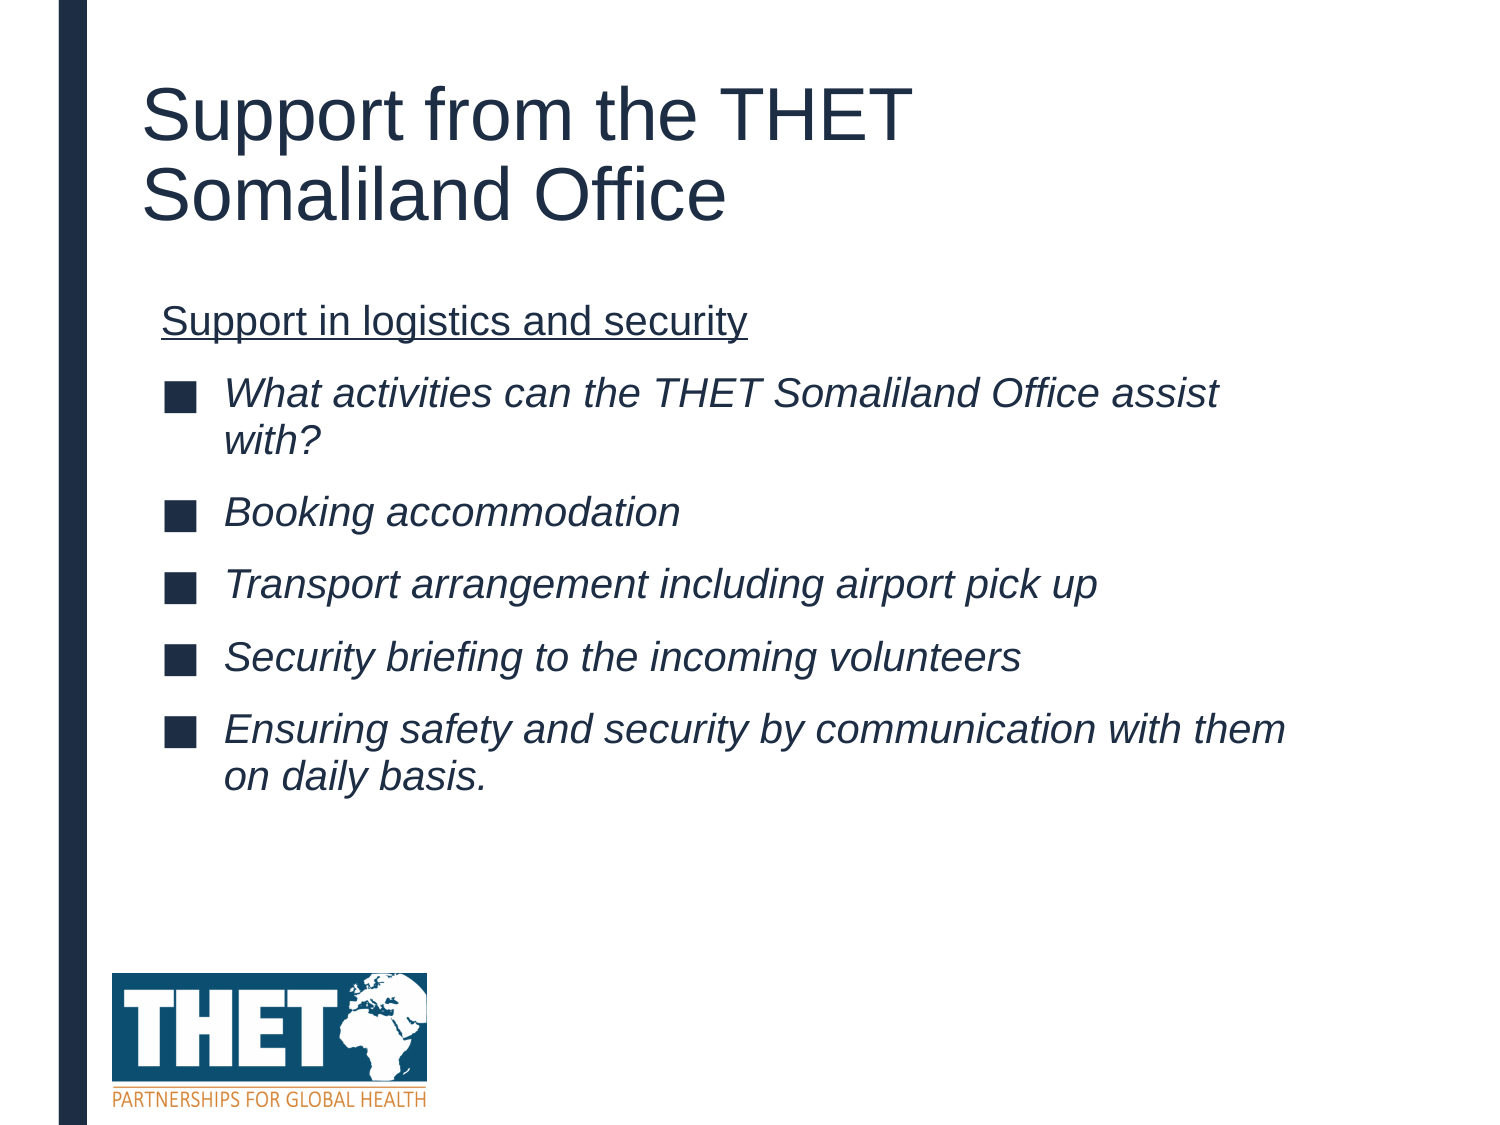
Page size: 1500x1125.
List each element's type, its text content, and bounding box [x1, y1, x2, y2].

list Support in logistics and security What activities can the THET Somaliland Office assist with? Booking accommodation Transport arrangement including airport pick up Security briefing to the incoming volunteers Ensuring safety and security by communication with them on daily basis. [145, 290, 1328, 878]
title Support from the THET Somaliland Office [126, 68, 1308, 313]
picture [112, 973, 427, 1107]
